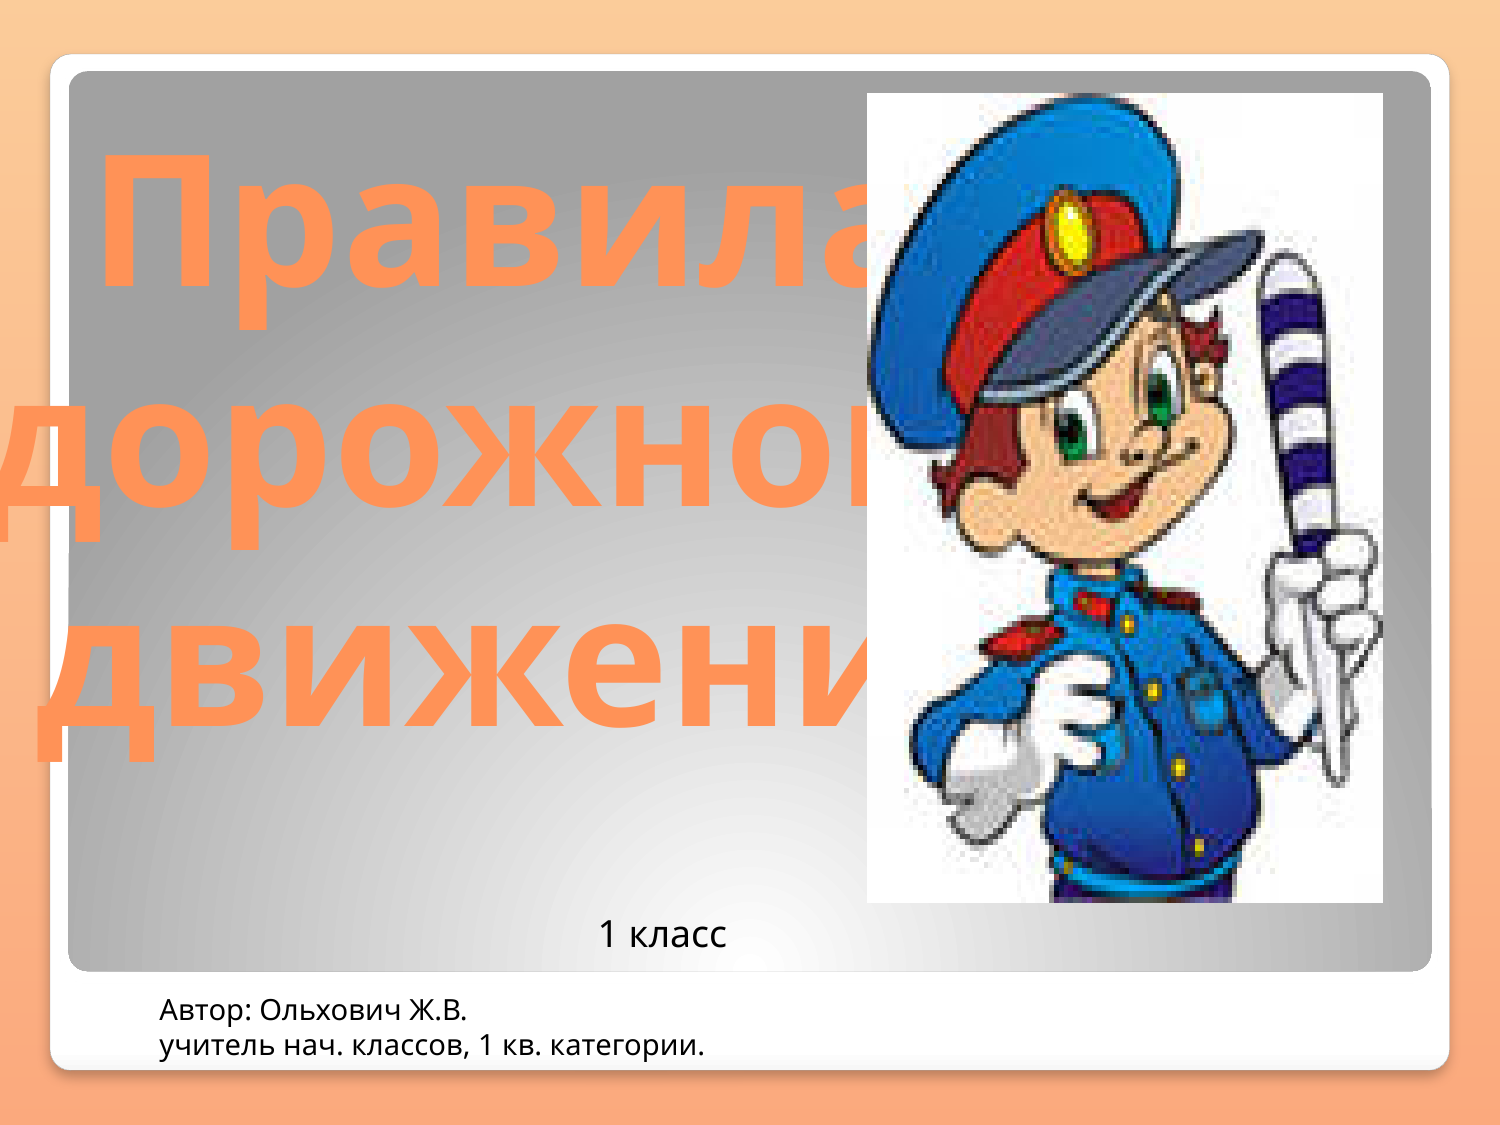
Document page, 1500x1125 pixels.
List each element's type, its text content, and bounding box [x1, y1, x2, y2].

title Правила дорожного движения [0, 492, 860, 771]
text_box Автор: Ольхович Ж.В. учитель нач. классов, 1 кв. категории. [144, 984, 721, 1069]
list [866, 93, 1383, 903]
text_box 1 класс [582, 902, 743, 963]
